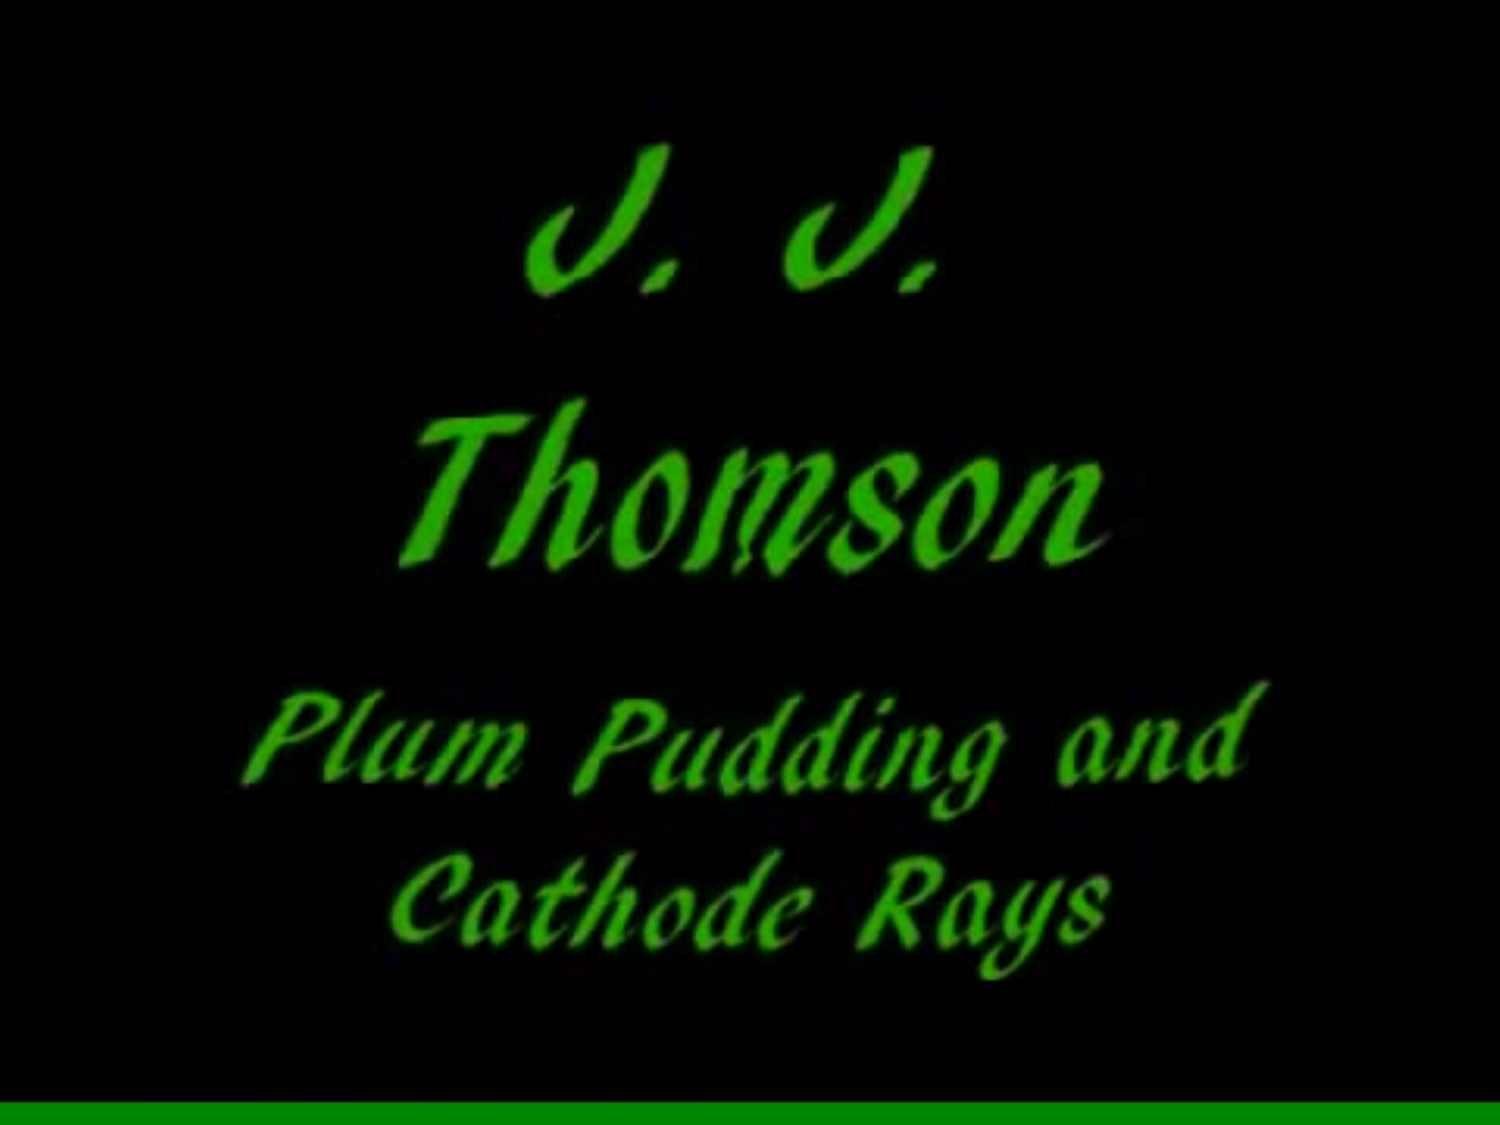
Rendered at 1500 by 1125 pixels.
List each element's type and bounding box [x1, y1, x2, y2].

text_box [0, 0, 1500, 1125]
